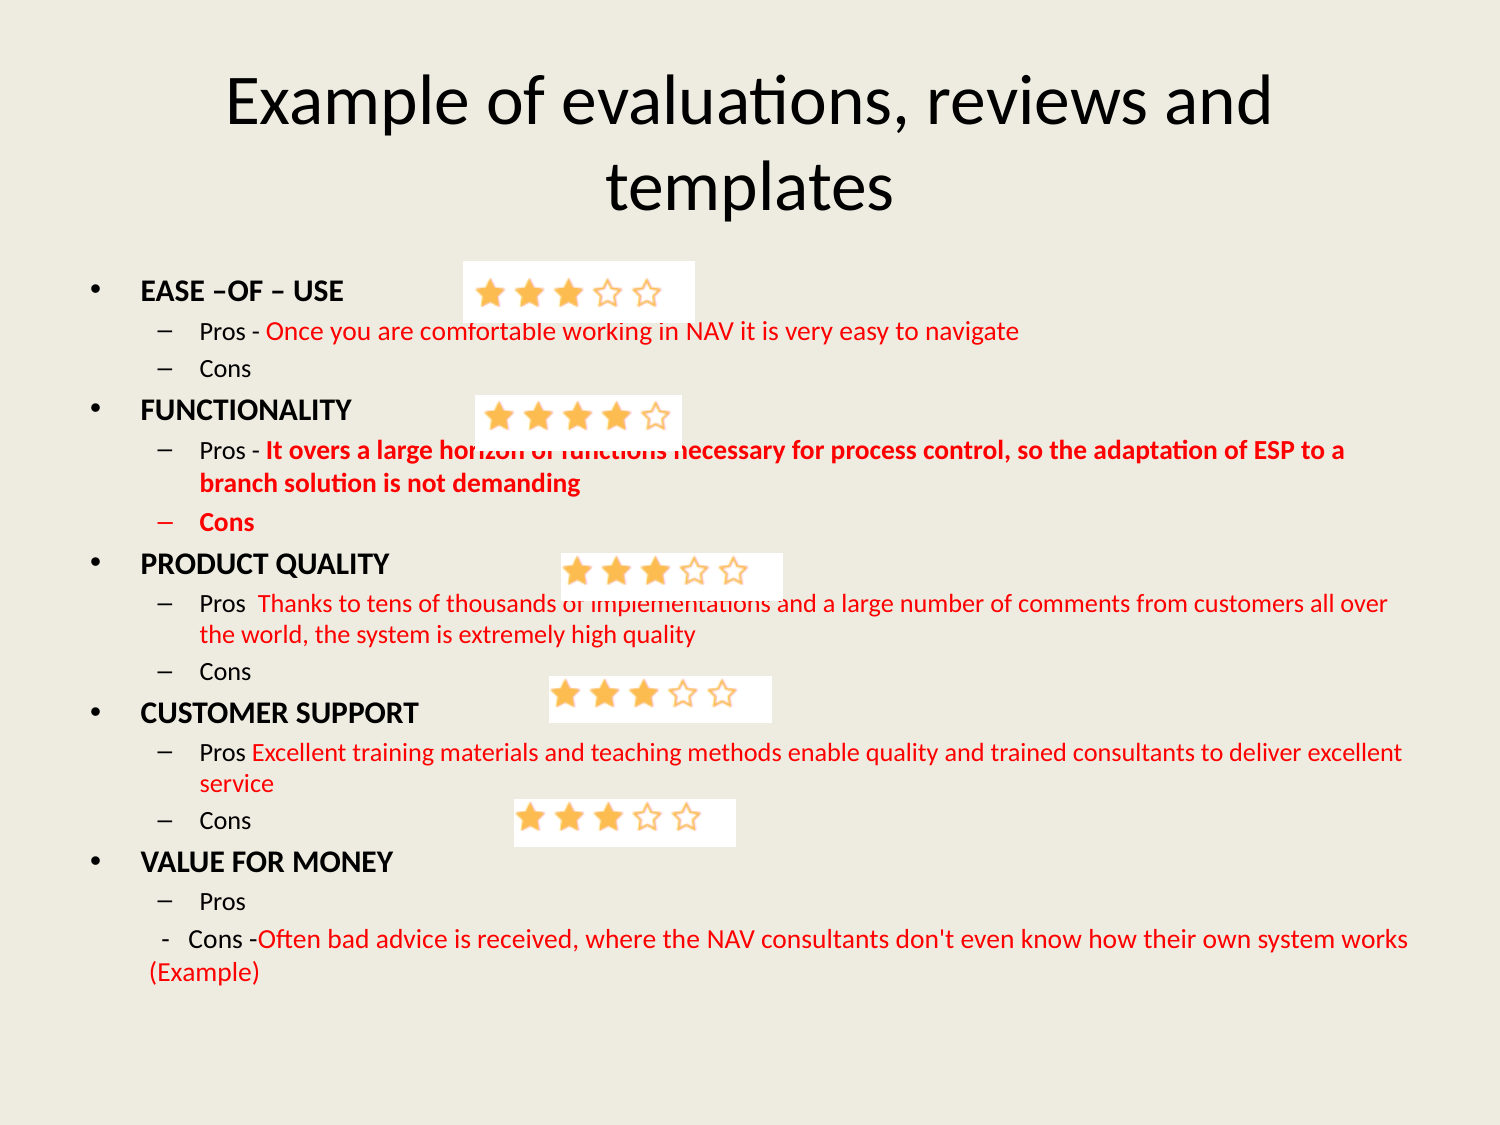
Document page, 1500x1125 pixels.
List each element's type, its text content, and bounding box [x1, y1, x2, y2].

picture [462, 260, 695, 323]
picture [548, 675, 772, 724]
list EASE –OF – USE Pros - Once you are comfortable working in NAV it is very easy to navigate Cons FUNCTIONALITY Pros - It overs a large horizon of functions necessary for process control, so the adaptation of ESP to a branch solution is not demanding Cons PRODUCT QUALITY Pros Thanks to tens of thousands of implementations and a large number of comments from customers all over the world, the system is extremely high quality Cons CUSTOMER SUPPORT Pros Excellent training materials and teaching methods enable quality and trained consultants to deliver excellent service Cons VALUE FOR MONEY Pros - Cons -Often bad advice is received, where the NAV consultants don't even know how their own system works (Example) [75, 262, 1425, 1005]
picture [513, 799, 737, 847]
picture [560, 553, 784, 601]
title Example of evaluations, reviews and templates [75, 45, 1425, 233]
picture [475, 395, 682, 451]
